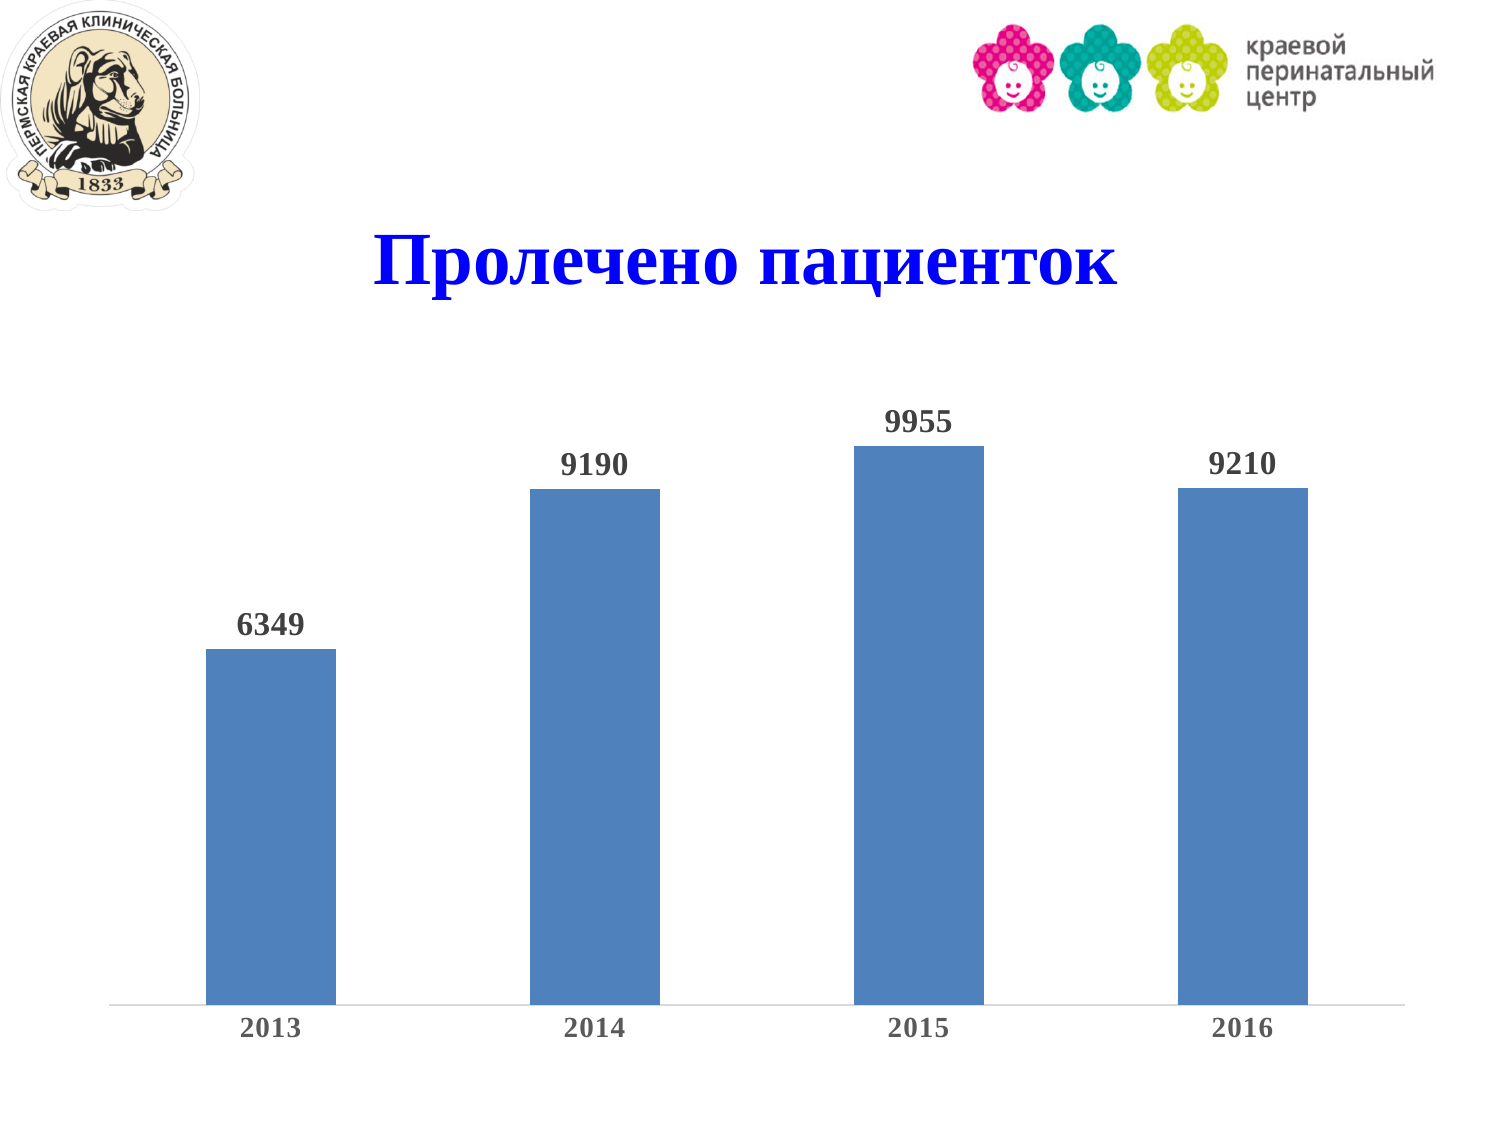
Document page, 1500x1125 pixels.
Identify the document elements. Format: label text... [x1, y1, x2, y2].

picture [0, 0, 200, 212]
title Пролечено пациенток [277, 184, 1215, 314]
picture [949, 0, 1500, 149]
chart [81, 316, 1433, 1060]
